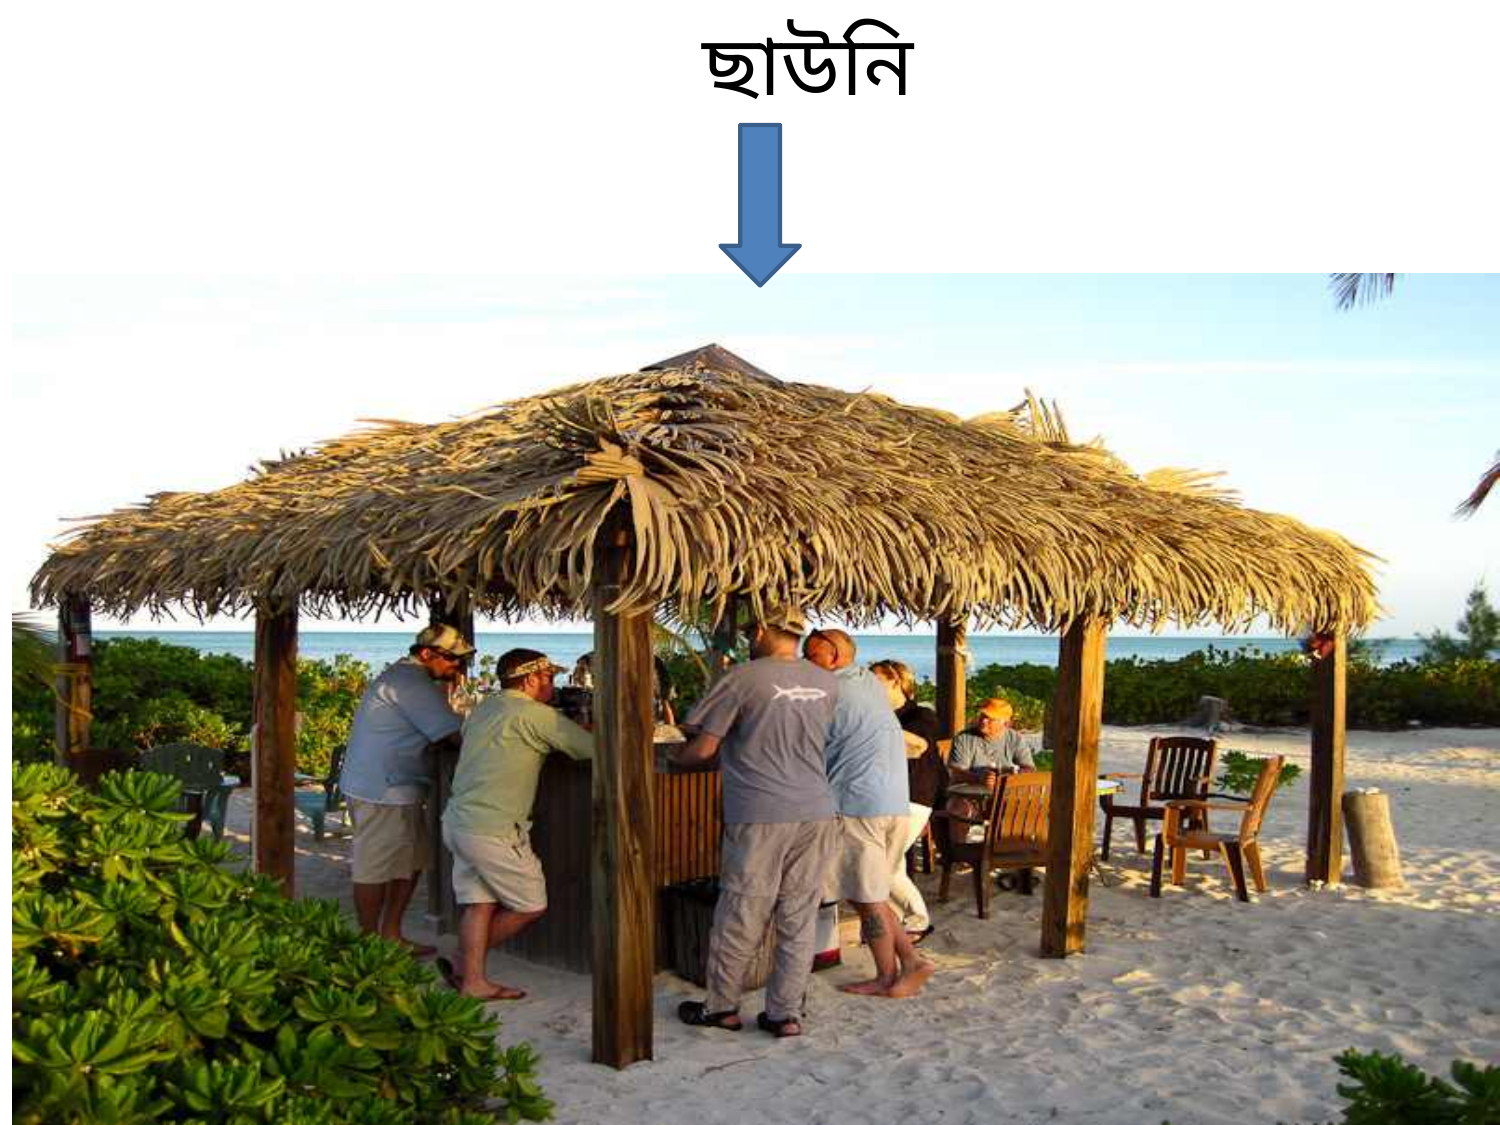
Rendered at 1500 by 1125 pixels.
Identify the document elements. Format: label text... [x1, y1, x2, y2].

picture [12, 273, 1500, 1125]
text_box [718, 122, 802, 271]
text_box ছাউনি [687, 4, 950, 120]
